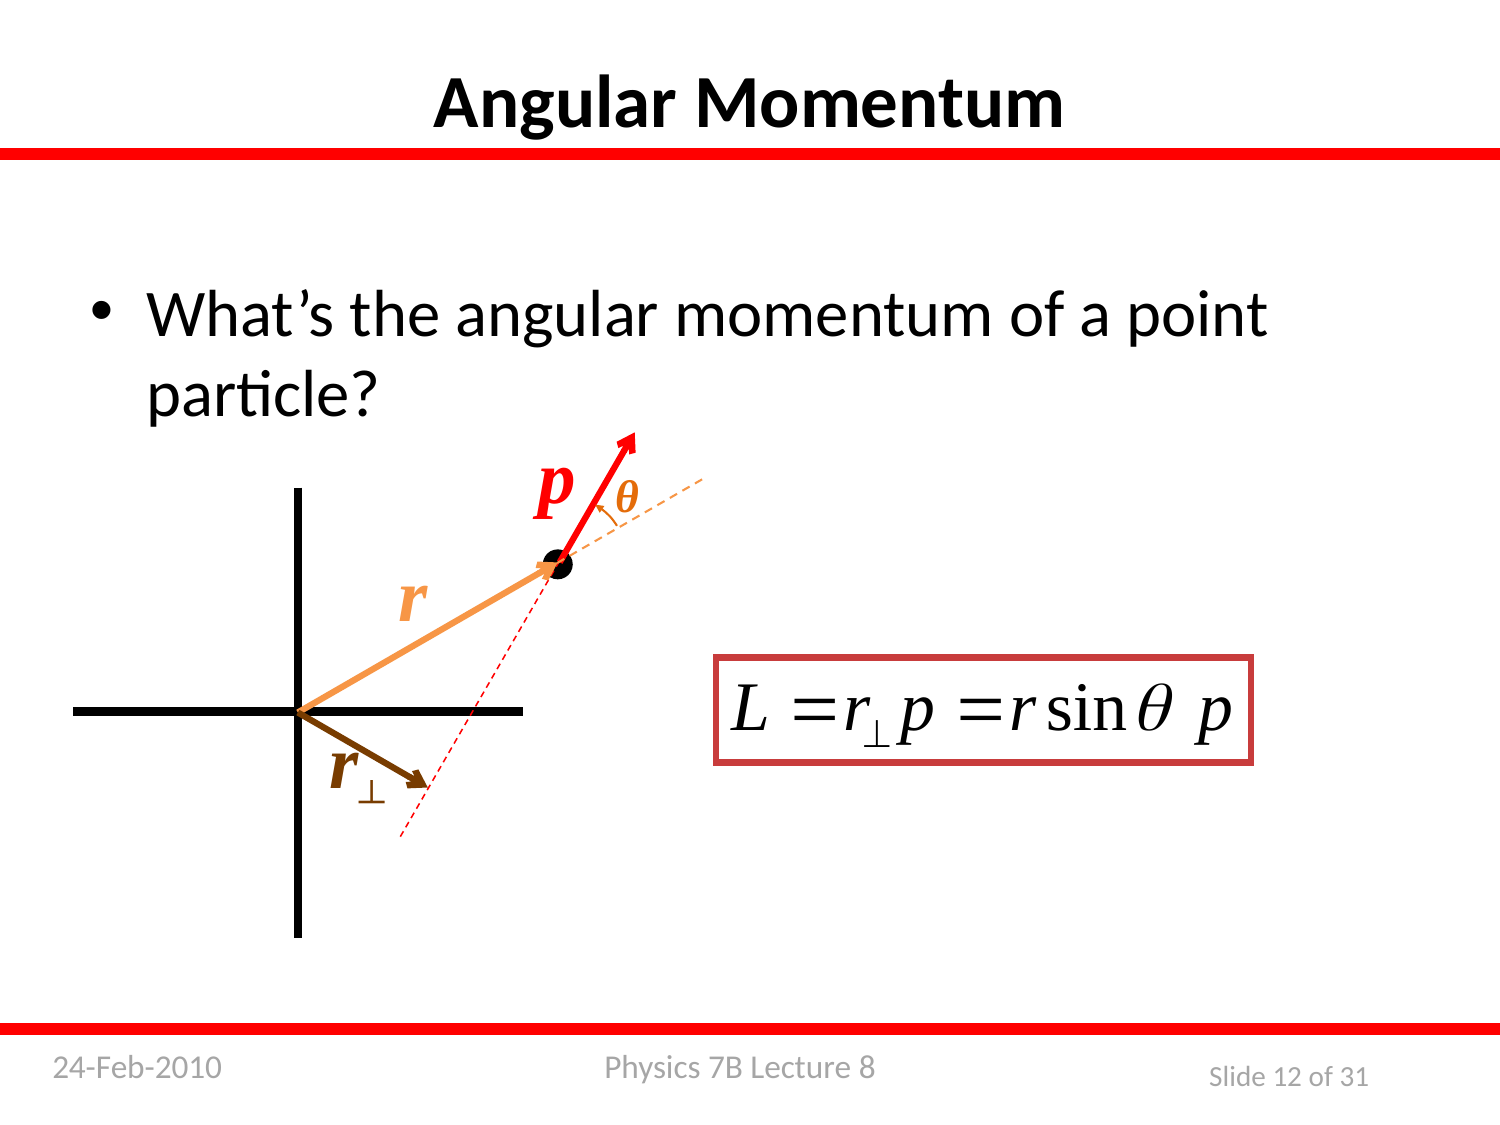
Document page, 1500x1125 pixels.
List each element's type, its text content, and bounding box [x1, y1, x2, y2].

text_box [727, 660, 1249, 760]
text_box Angular Momentum [74, 45, 1425, 233]
text_box What’s the angular momentum of a point particle? [74, 262, 1425, 1005]
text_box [72, 421, 723, 938]
